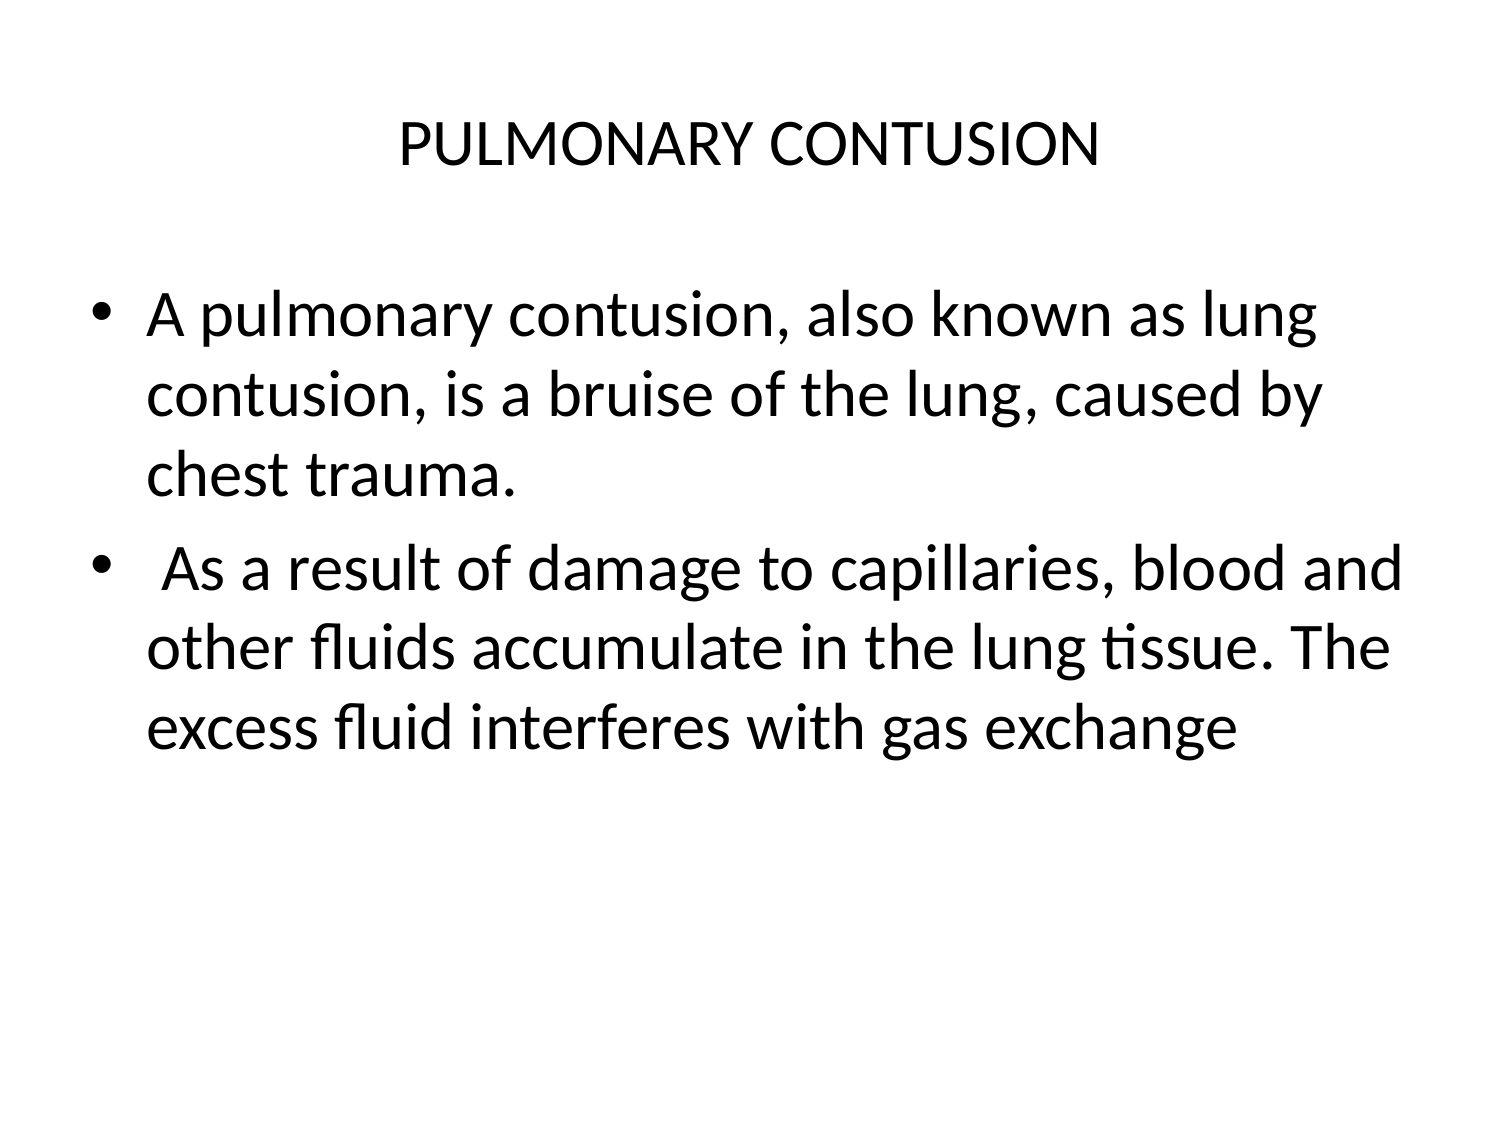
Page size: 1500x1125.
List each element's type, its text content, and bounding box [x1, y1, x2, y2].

list A pulmonary contusion, also known as lung contusion, is a bruise of the lung, caused by chest trauma. As a result of damage to capillaries, blood and other fluids accumulate in the lung tissue. The excess fluid interferes with gas exchange [75, 262, 1425, 1005]
title PULMONARY CONTUSION [75, 45, 1425, 233]
